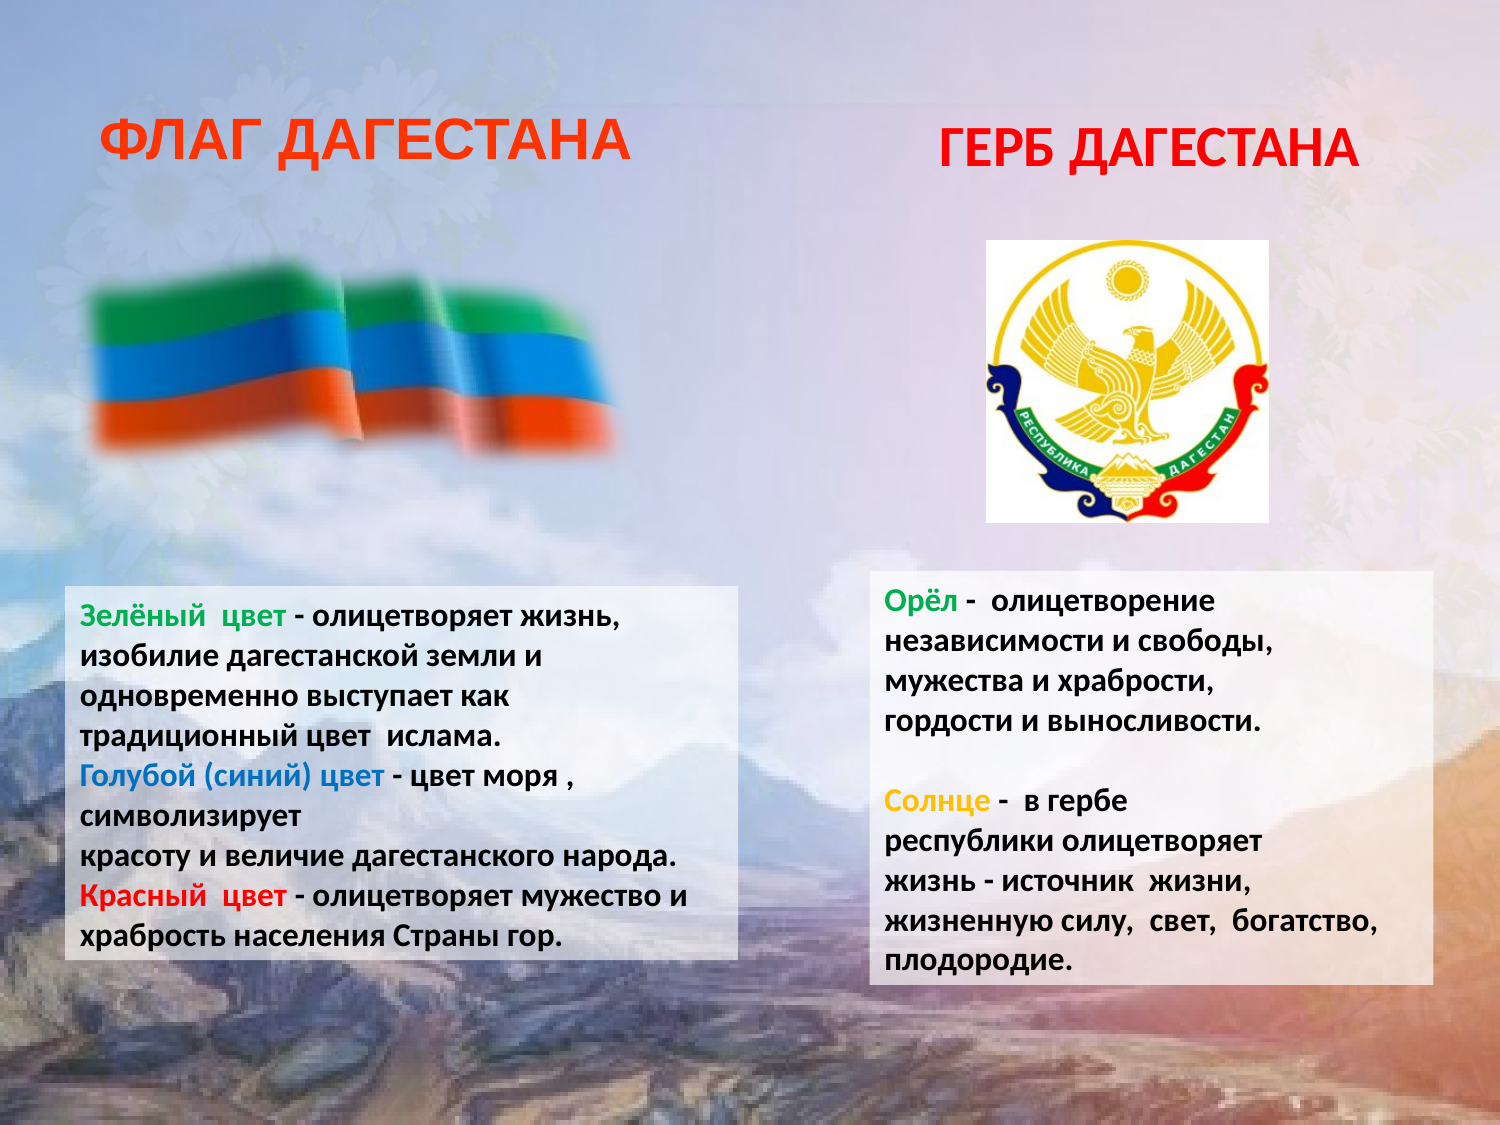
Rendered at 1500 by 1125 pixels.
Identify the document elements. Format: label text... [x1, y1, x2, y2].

title ФЛАГ ДАГЕСТАНА [60, 93, 672, 200]
picture [0, 0, 1500, 1125]
text_box Зелёный цвет - олицетворяет жизнь, изобилие дагестанской земли и одновременно выступает как традиционный цвет ислама. Голубой (синий) цвет - цвет моря , символизирует красоту и величие дагестанского народа. Красный цвет - олицетворяет мужество и храбрость населения Страны гор. [65, 586, 739, 961]
text_box Орёл - олицетворение независимости и свободы, мужества и храбрости, гордости и выносливости. Солнце - в гербе республики олицетворяет жизнь - источник жизни, жизненную силу, свет, богатство, плодородие. [869, 570, 1434, 985]
text_box ГЕРБ ДАГЕСТАНА [865, 101, 1434, 192]
